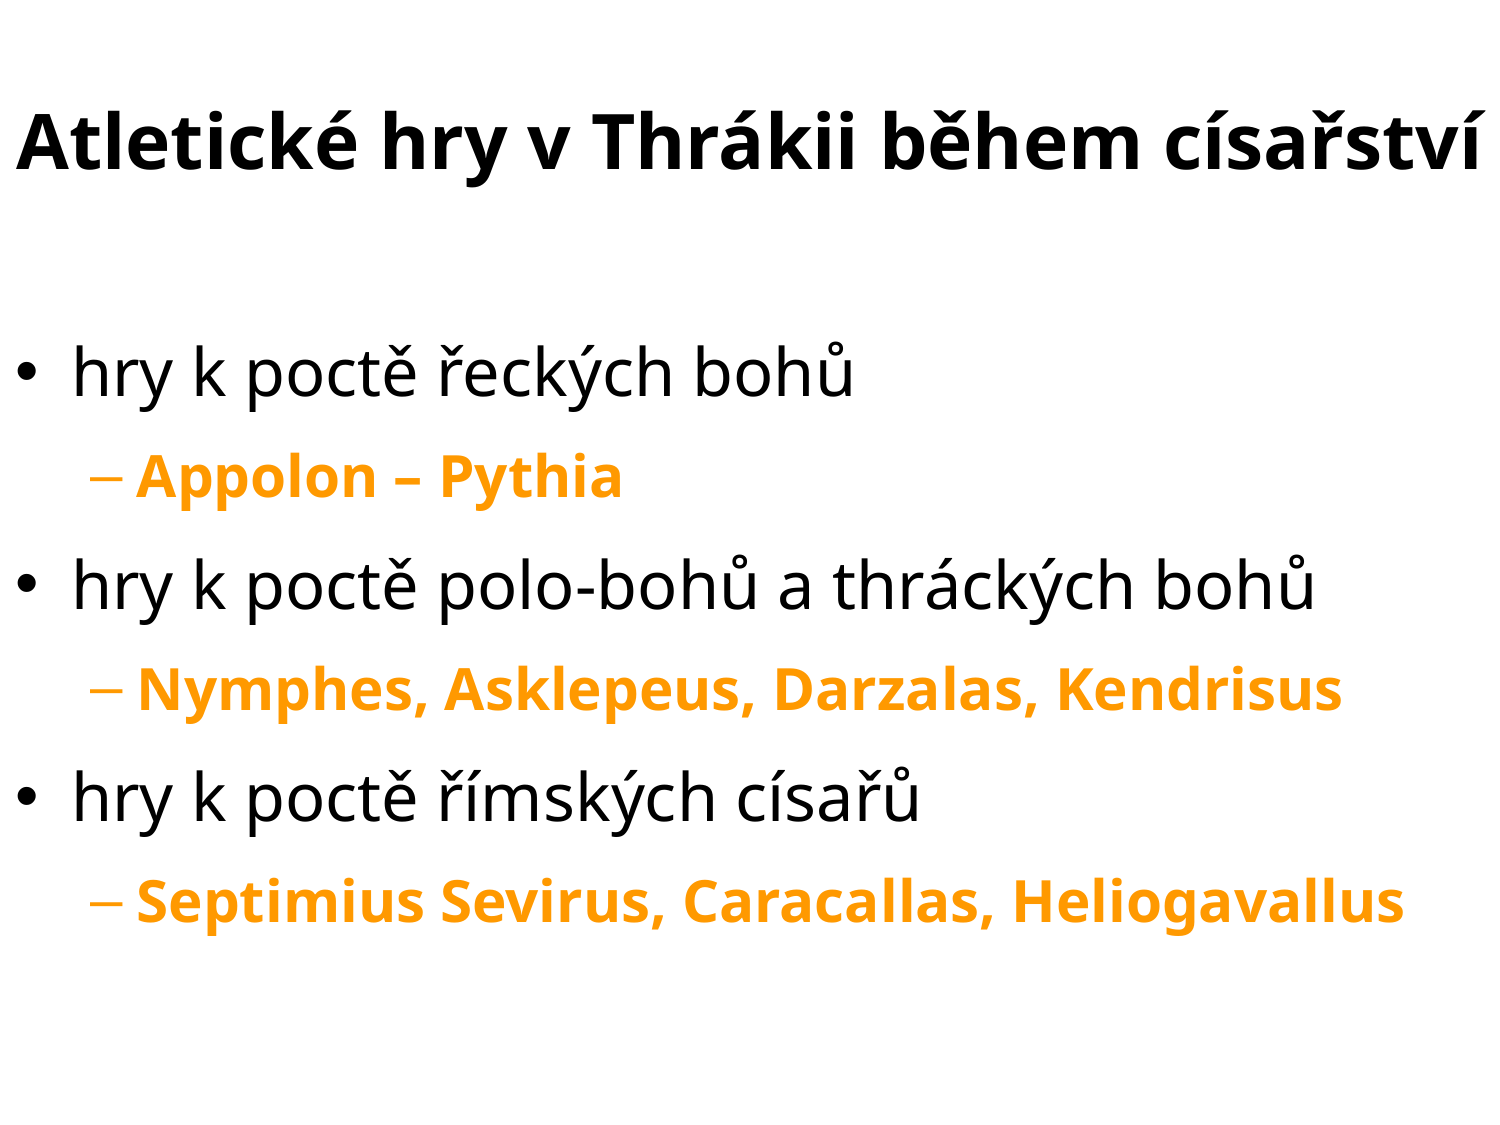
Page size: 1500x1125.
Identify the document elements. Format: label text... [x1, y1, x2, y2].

list hry k poctě řeckých bohů Appolon – Pythia hry k poctě polo-bohů a thráckých bohů Nymphes, Asklepeus, Darzalas, Kendrisus hry k poctě římských císařů Septimius Sevirus, Caracallas, Heliogavallus [0, 302, 1500, 1005]
title Atletické hry v Thrákii během císařství [0, 45, 1500, 233]
